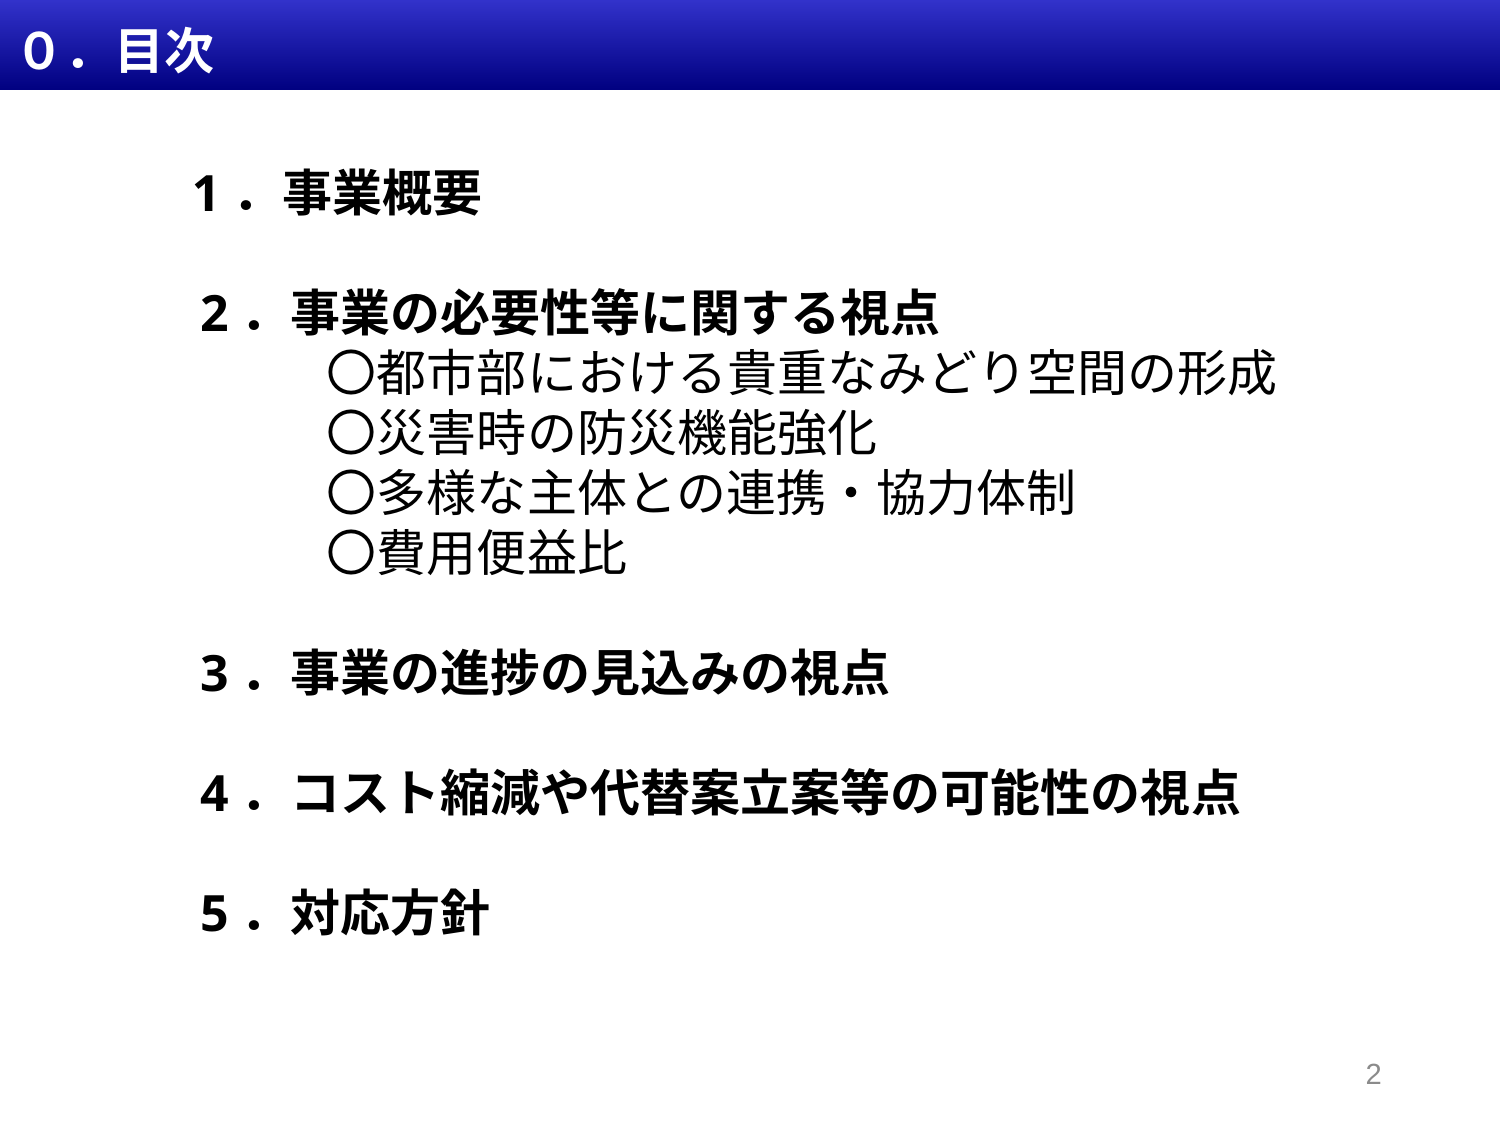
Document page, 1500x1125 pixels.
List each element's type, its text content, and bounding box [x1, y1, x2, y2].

text_box 1．事業概要 2．事業の必要性等に関する視点 〇都市部における貴重なみどり空間の形成 〇災害時の防災機能強化 〇多様な主体との連携・協力体制 〇費用便益比 3．事業の進捗の見込みの視点 4．コスト縮減や代替案立案等の可能性の視点 5．対応方針 [112, 196, 1294, 976]
slide_number 2 [1059, 1042, 1397, 1103]
text_box ０．目次 [0, 0, 1500, 91]
